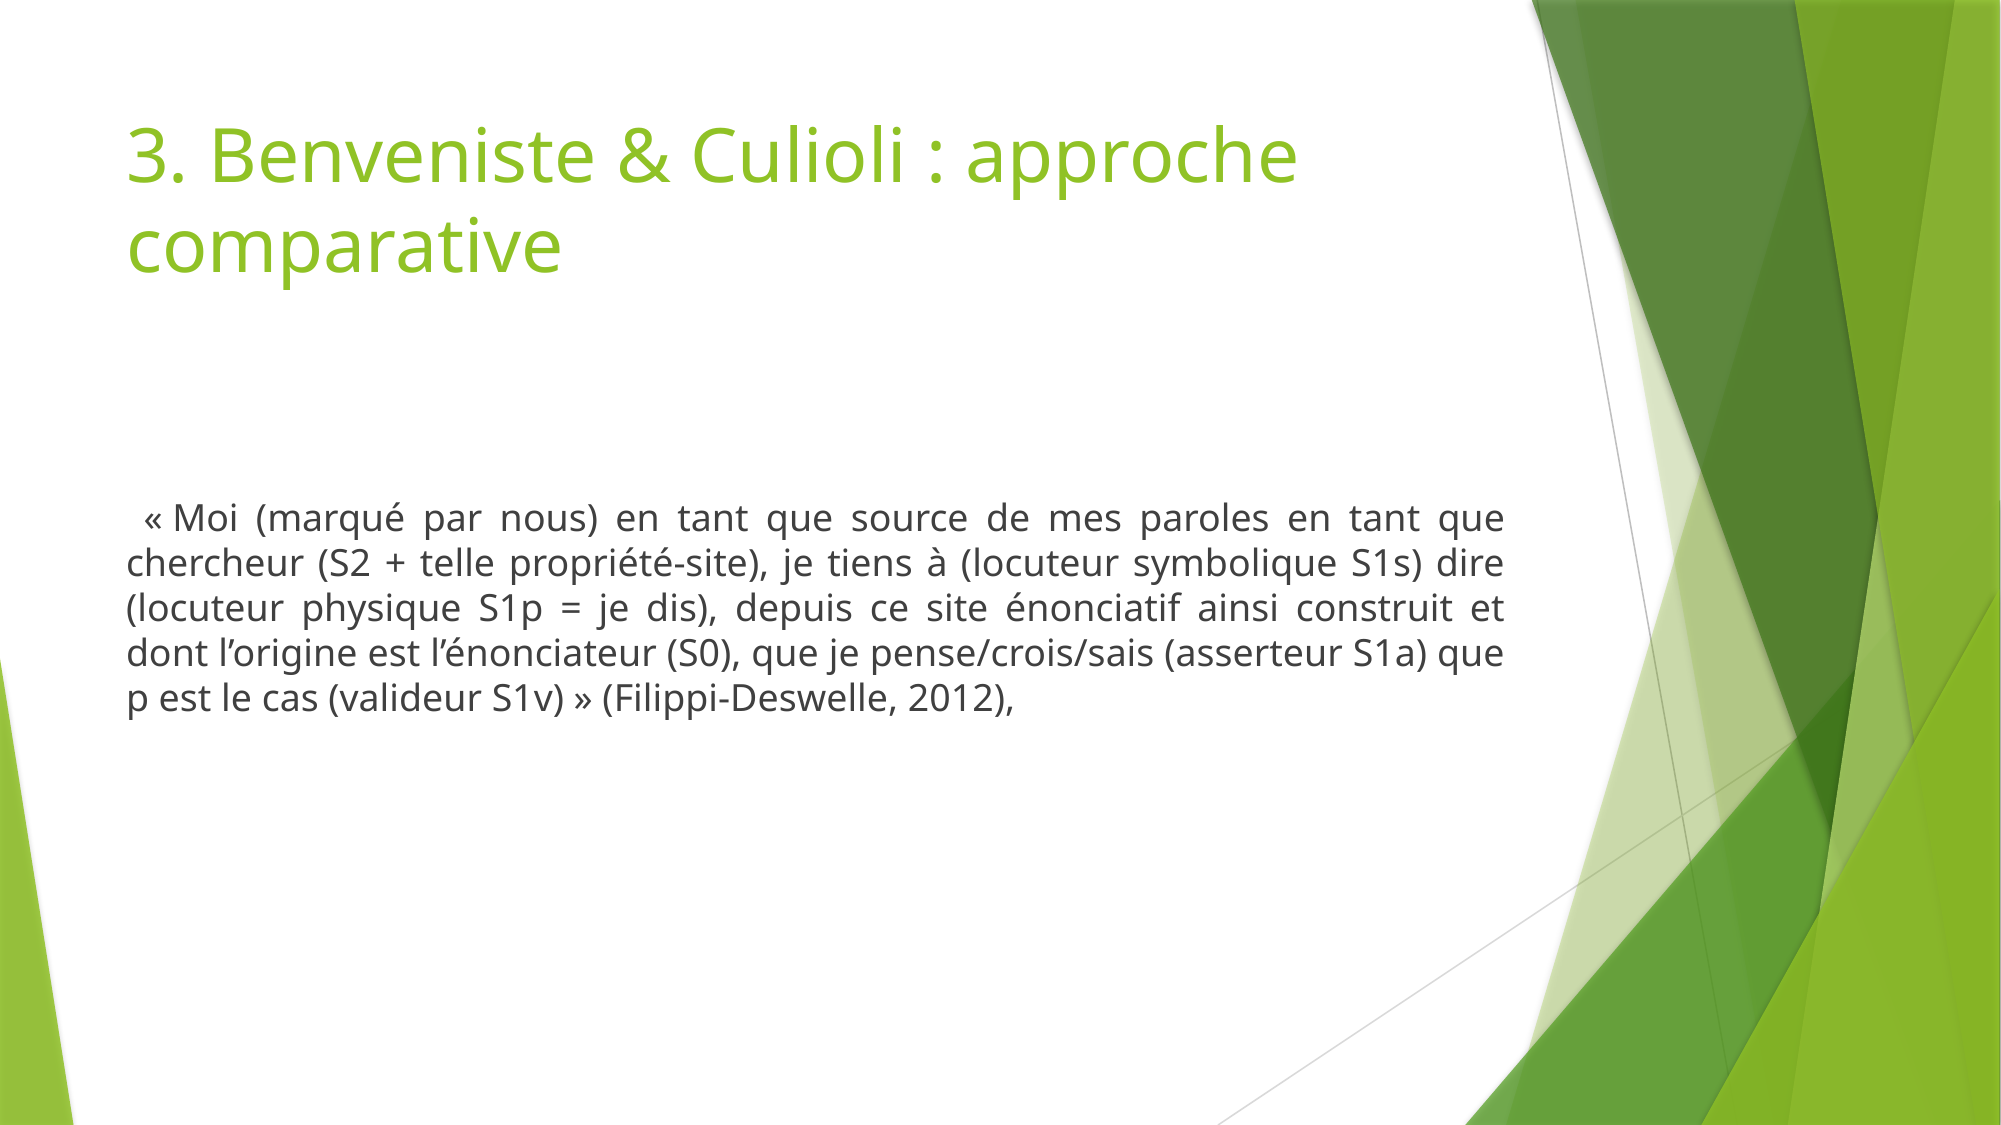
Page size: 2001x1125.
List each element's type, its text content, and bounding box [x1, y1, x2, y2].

list « Moi (marqué par nous) en tant que source de mes paroles en tant que chercheur (S2 + telle propriété-site), je tiens à (locuteur symbolique S1s) dire (locuteur physique S1p = je dis), depuis ce site énonciatif ainsi construit et dont l’origine est l’énonciateur (S0), que je pense/crois/sais (asserteur S1a) que p est le cas (valideur S1v) » (Filippi-Deswelle, 2012), [111, 354, 1522, 1054]
title 3. Benveniste & Culioli : approche comparative [111, 99, 1522, 317]
